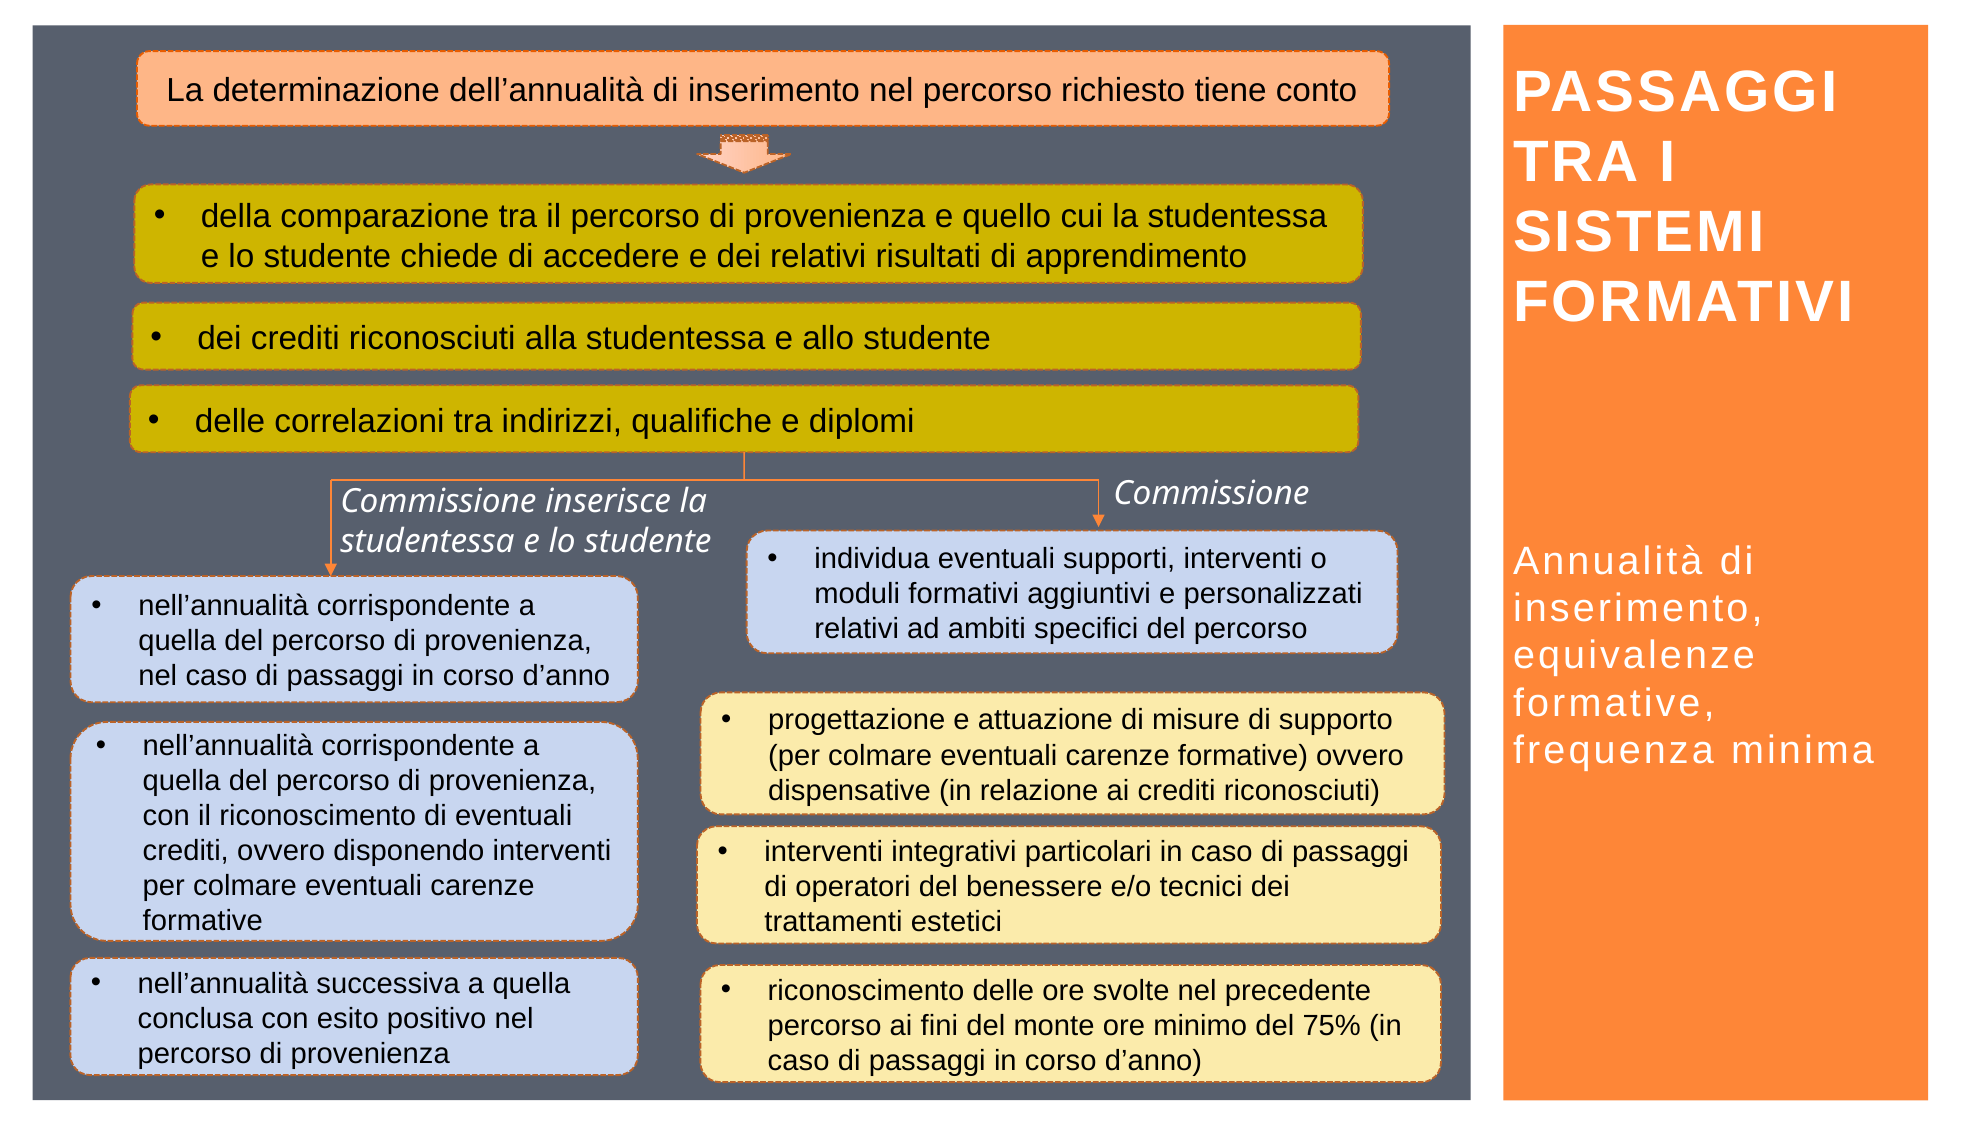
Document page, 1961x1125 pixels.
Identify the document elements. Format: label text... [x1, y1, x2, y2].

subtitle Annualità di inserimento, equivalenze formative, frequenza minima [1498, 515, 1923, 846]
title Passaggi tra i sistemi formativi [1498, 43, 1961, 344]
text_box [70, 50, 1445, 1083]
